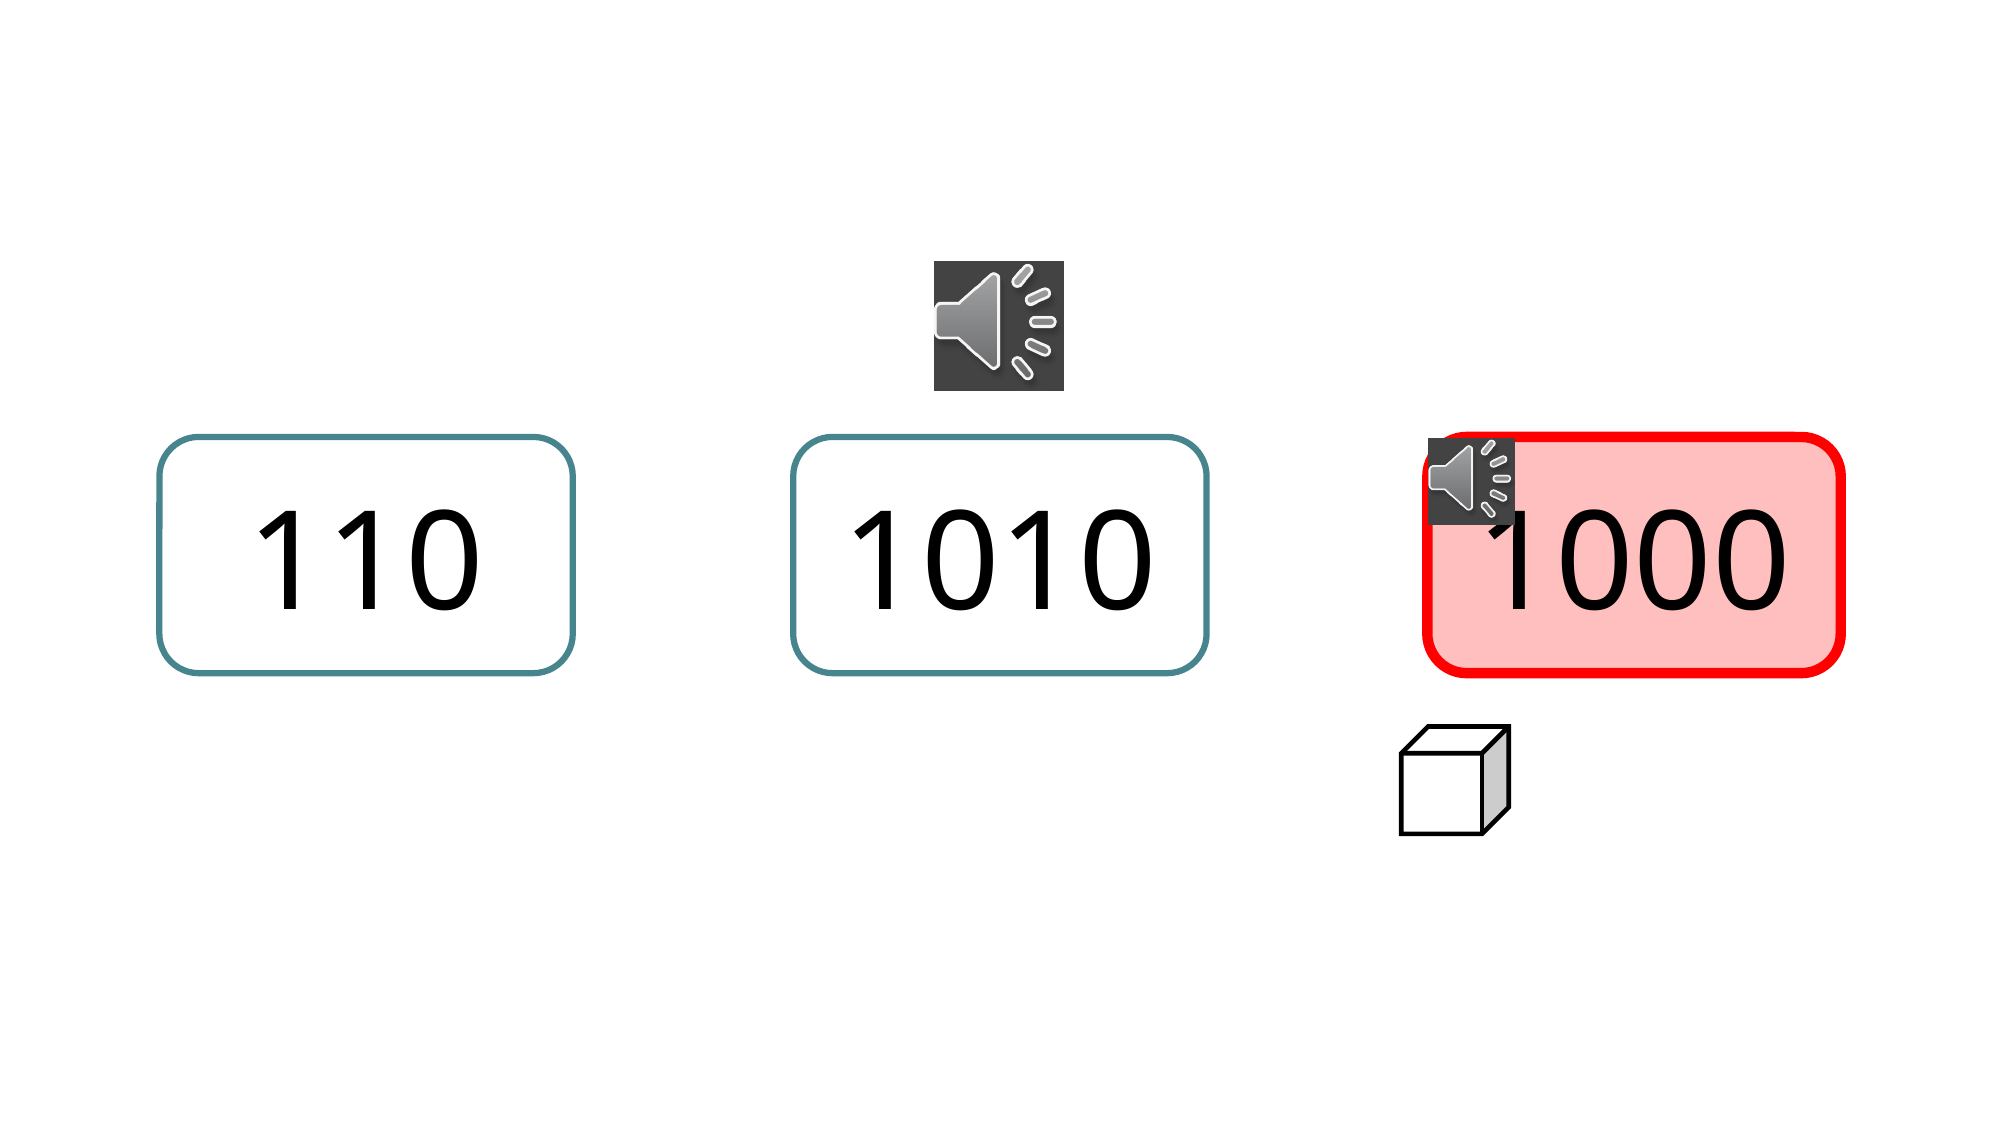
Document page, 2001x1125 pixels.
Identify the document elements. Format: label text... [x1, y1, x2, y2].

picture [1427, 436, 1516, 526]
text_box 110 [158, 435, 574, 675]
picture [932, 259, 1065, 392]
text_box 1000 [1427, 436, 1841, 674]
text_box 103 [1406, 728, 1504, 752]
text_box 1010 [793, 436, 1207, 674]
text_box [1400, 725, 1510, 835]
